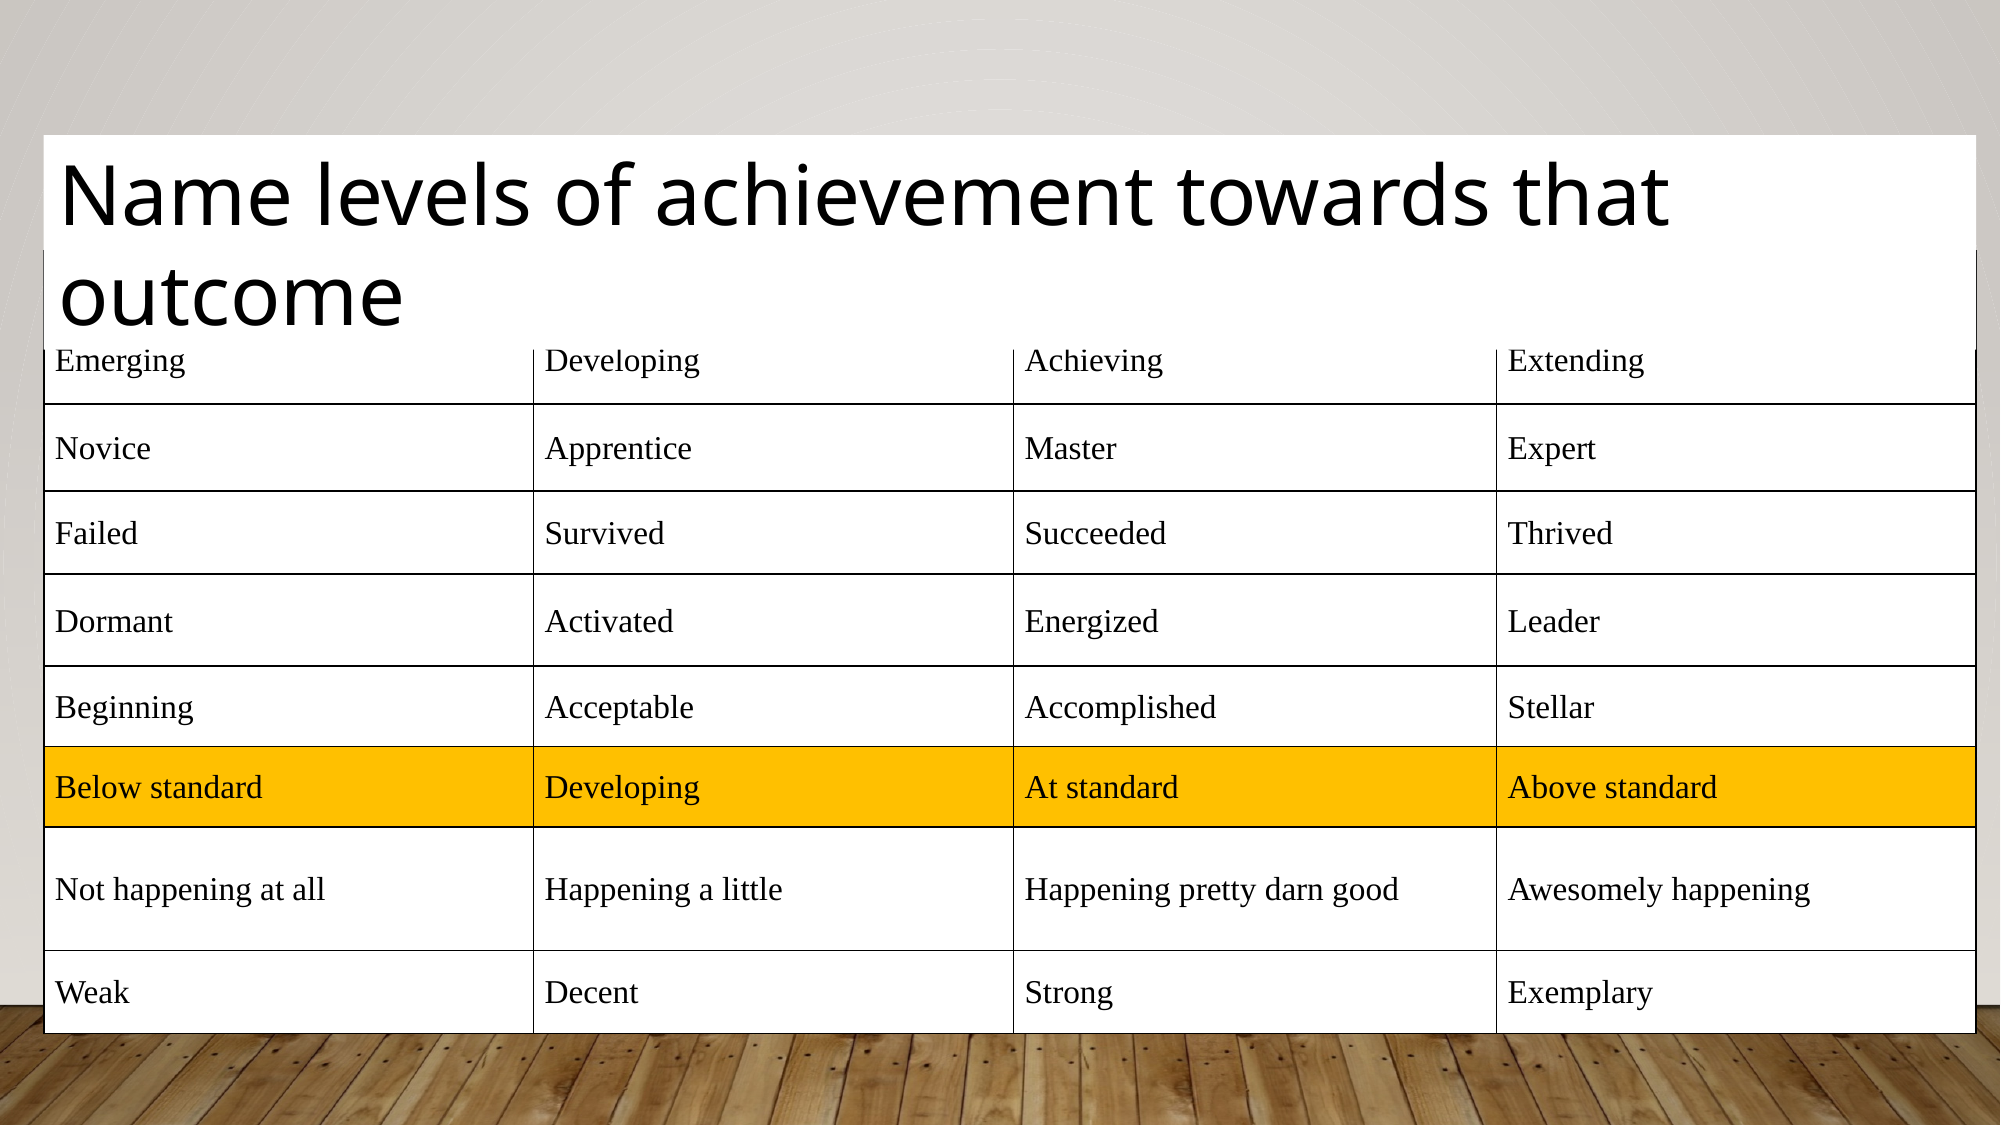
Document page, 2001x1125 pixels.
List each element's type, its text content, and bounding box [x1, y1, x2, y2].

table_cell Stellar [1497, 667, 1975, 746]
table_cell Thrived [1497, 492, 1975, 573]
table_cell Happening pretty darn good [1014, 828, 1496, 950]
text_box Name levels of achievement towards that outcome [43, 135, 1977, 350]
table_cell Extending [1497, 350, 1975, 403]
table_cell Weak [45, 951, 533, 1033]
table_cell Accomplished [1014, 667, 1496, 746]
table_cell Happening a little [534, 828, 1013, 950]
table_cell Decent [534, 951, 1013, 1033]
table_cell Activated [534, 575, 1013, 665]
table_cell Failed [45, 492, 533, 573]
table_cell Energized [1014, 575, 1496, 665]
table_cell Exemplary [1497, 951, 1975, 1033]
table_cell At standard [1014, 747, 1496, 826]
table_cell Emerging [45, 350, 533, 403]
table_cell Novice [45, 405, 533, 490]
table_cell Survived [534, 492, 1013, 573]
table_cell Strong [1014, 951, 1496, 1033]
table_cell Succeeded [1014, 492, 1496, 573]
table_cell Apprentice [534, 405, 1013, 490]
table_cell Achieving [1014, 350, 1496, 403]
table_cell Above standard [1497, 747, 1975, 826]
table_cell Below standard [45, 747, 533, 826]
table_cell Beginning [45, 667, 533, 746]
table_cell Expert [1497, 405, 1975, 490]
table_cell Not happening at all [45, 828, 533, 950]
table_cell Leader [1497, 575, 1975, 665]
table_cell Awesomely happening [1497, 828, 1975, 950]
table_cell Developing [534, 747, 1013, 826]
table_cell Dormant [45, 575, 533, 665]
table_cell Acceptable [534, 667, 1013, 746]
table_cell Master [1014, 405, 1496, 490]
picture [0, 1005, 2000, 1125]
table_cell Developing [534, 350, 1013, 403]
